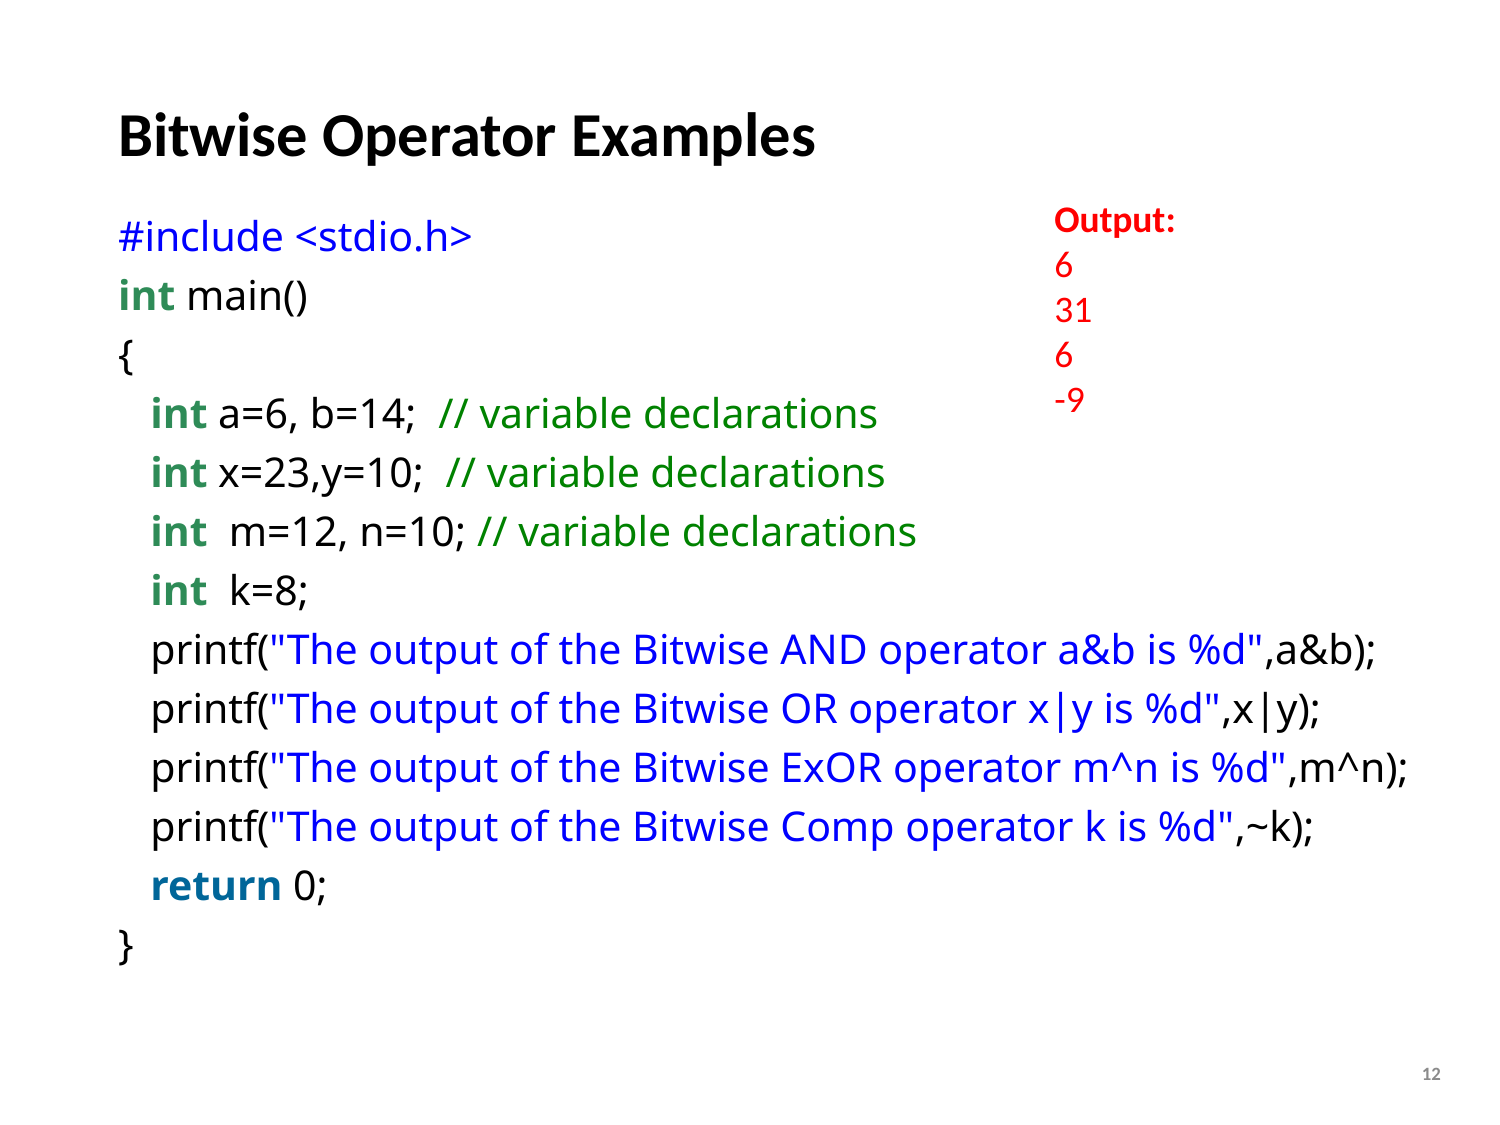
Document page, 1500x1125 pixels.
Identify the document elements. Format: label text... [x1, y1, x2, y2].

slide_number 12 [1396, 1042, 1456, 1103]
list #include <stdio.h> int main() { int a=6, b=14; // variable declarations int x=23,y=10; // variable declarations int m=12, n=10; // variable declarations int k=8; printf("The output of the Bitwise AND operator a&b is %d",a&b); printf("The output of the Bitwise OR operator x|y is %d",x|y); printf("The output of the Bitwise ExOR operator m^n is %d",m^n); printf("The output of the Bitwise Comp operator k is %d",~k); return 0; } [103, 208, 1456, 1014]
title Bitwise Operator Examples [103, 84, 1456, 188]
text_box Output: 6 31 6 -9 [1039, 187, 1317, 473]
